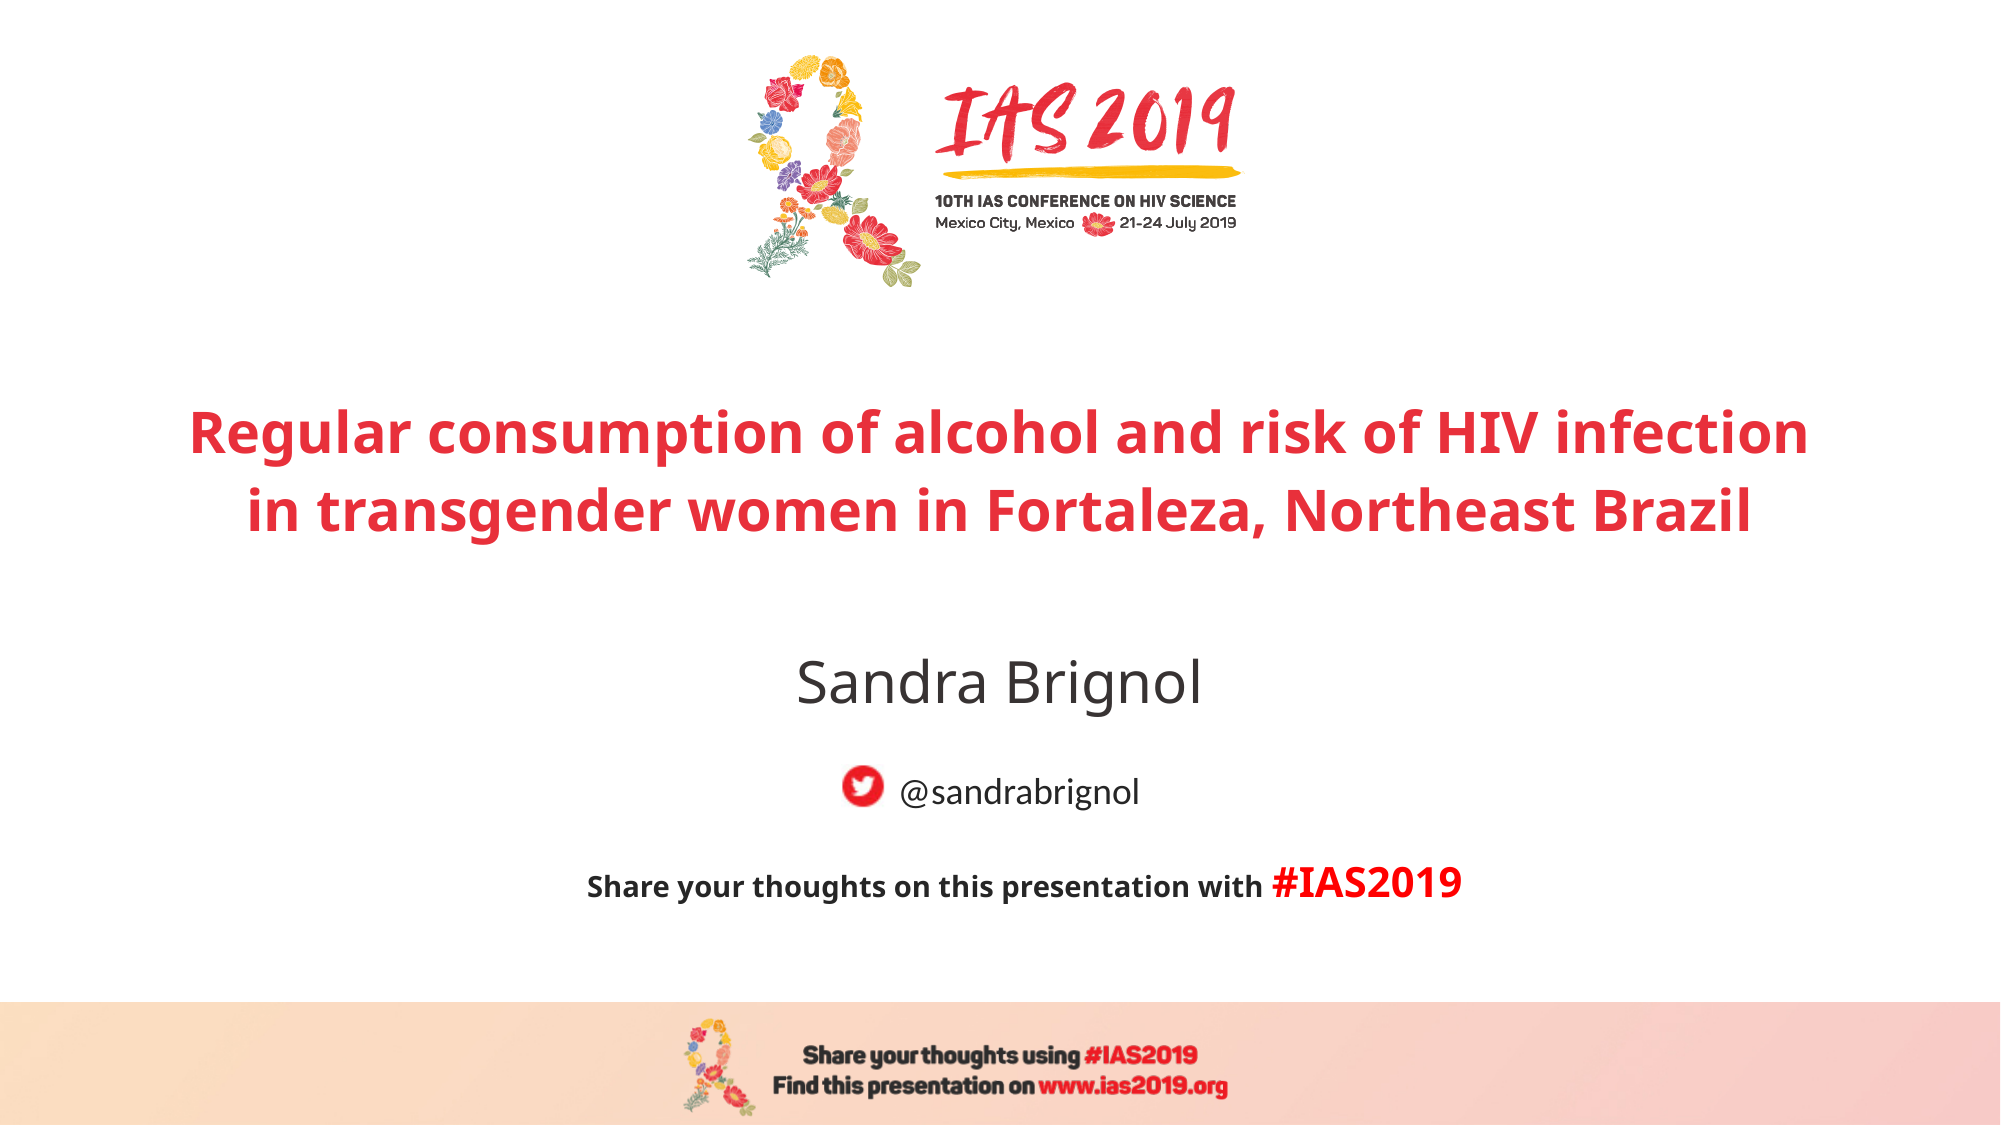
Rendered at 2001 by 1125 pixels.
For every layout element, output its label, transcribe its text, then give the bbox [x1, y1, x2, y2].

picture [841, 764, 886, 810]
title Regular consumption of alcohol and risk of HIV infection in transgender women in Fortaleza, Northeast Brazil [150, 349, 1850, 591]
picture [674, 17, 1326, 332]
text_box Share your thoughts on this presentation with #IAS2019 [324, 847, 1725, 937]
subtitle Sandra Brignol [300, 637, 1700, 727]
picture [0, 1002, 2001, 1125]
text_box @sandrabrignol [882, 759, 1156, 820]
